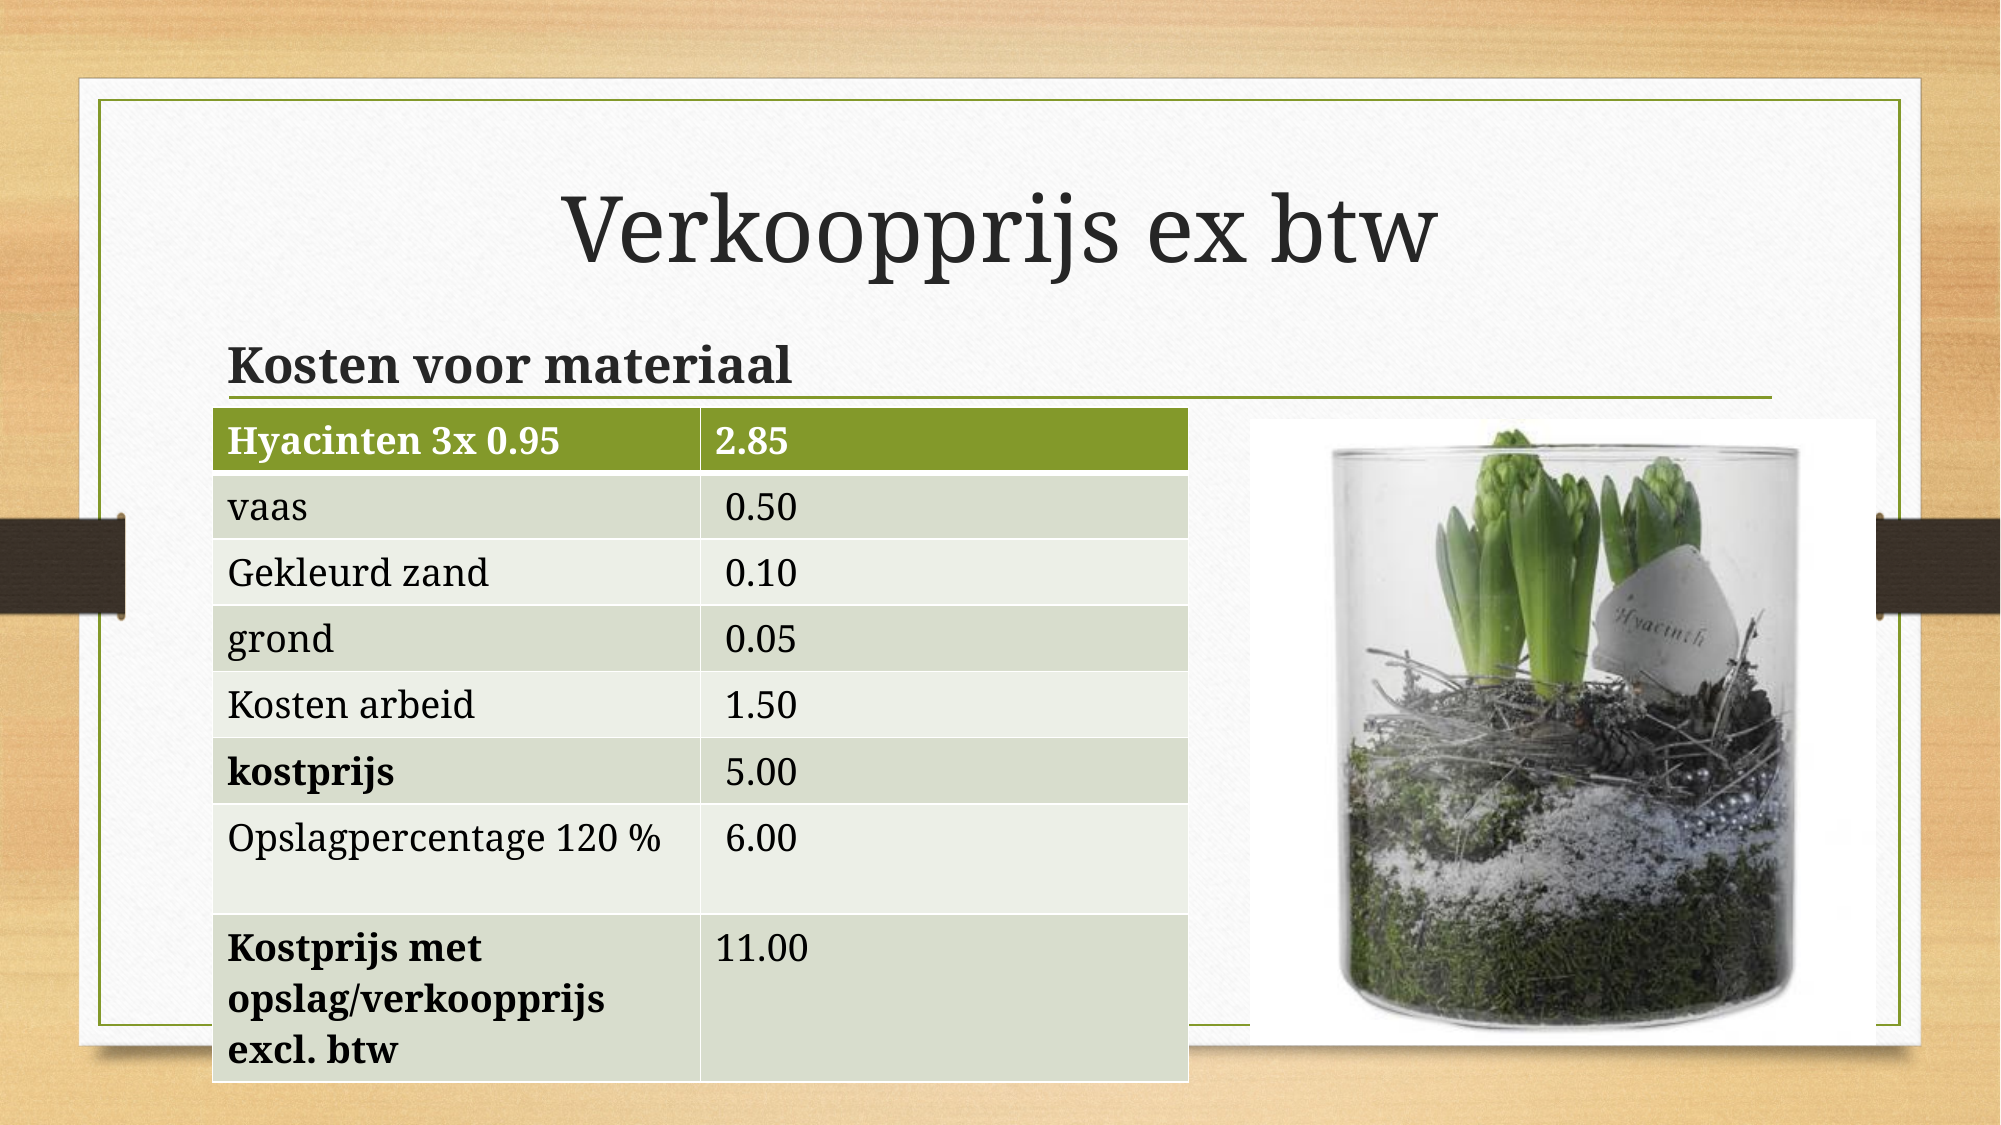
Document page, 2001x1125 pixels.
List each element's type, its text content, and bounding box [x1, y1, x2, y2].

table_cell Gekleurd zand [213, 540, 700, 604]
title Verkoopprijs ex btw [212, 161, 1788, 290]
table_cell 0.05 [701, 606, 1188, 671]
table_cell Kostprijs met opslag/verkoopprijs excl. btw [213, 915, 700, 1081]
table_header Hyacinten 3x 0.95 [213, 408, 700, 470]
picture [0, 0, 2001, 1125]
table_cell 0.50 [701, 476, 1188, 538]
list Kosten voor materiaal [212, 325, 1788, 964]
table_cell 0.10 [701, 540, 1188, 604]
table_cell Kosten arbeid [213, 672, 700, 737]
table_cell 6.00 [701, 805, 1188, 913]
table_cell 11.00 [701, 915, 1188, 1081]
table_cell 1.50 [701, 672, 1188, 737]
table_cell Opslagpercentage 120 % [213, 805, 700, 913]
table_cell kostprijs [213, 738, 700, 803]
table_cell grond [213, 606, 700, 671]
table_cell vaas [213, 476, 700, 538]
table_cell 5.00 [701, 738, 1188, 803]
table_header 2.85 [701, 408, 1188, 470]
